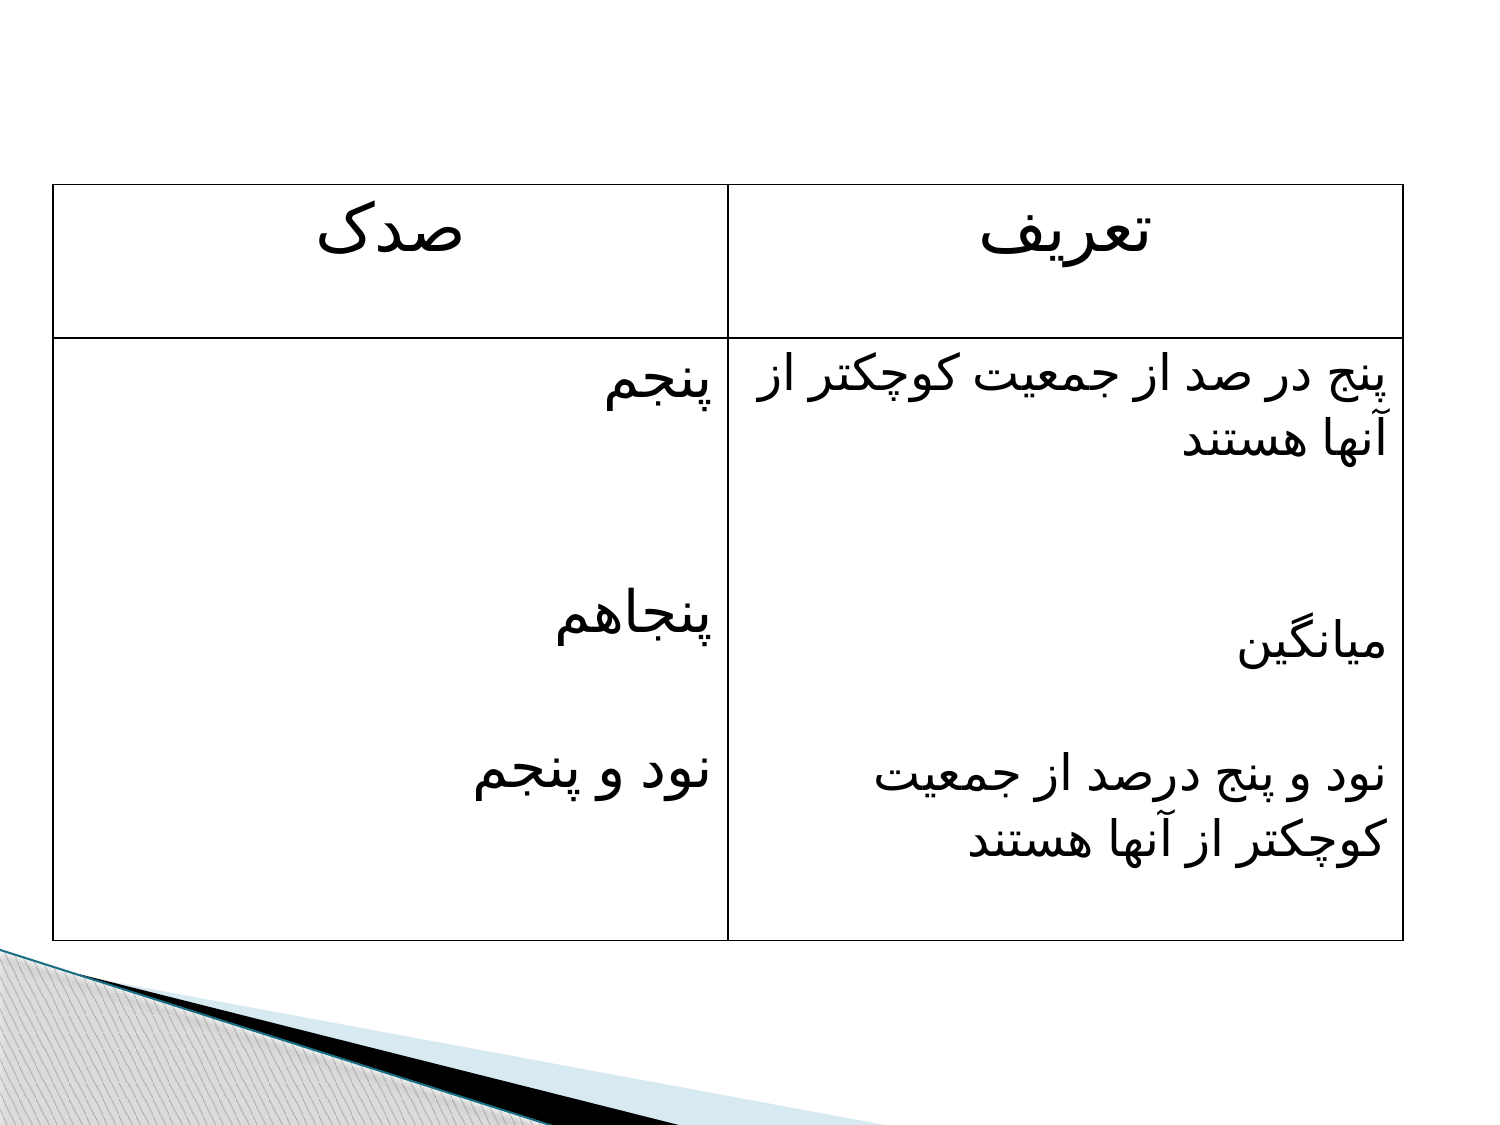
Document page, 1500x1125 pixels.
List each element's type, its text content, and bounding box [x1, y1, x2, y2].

table_cell پنج در صد از جمعیت کوچکتر از آنها هستند میانگین نود و پنج درصد از جمعیت کوچکتر از آنها هستند [729, 339, 1402, 940]
table_header صدک [54, 185, 727, 337]
table_header تعریف [729, 185, 1402, 337]
table_cell پنجم پنجاهم نود و پنجم [54, 339, 727, 940]
